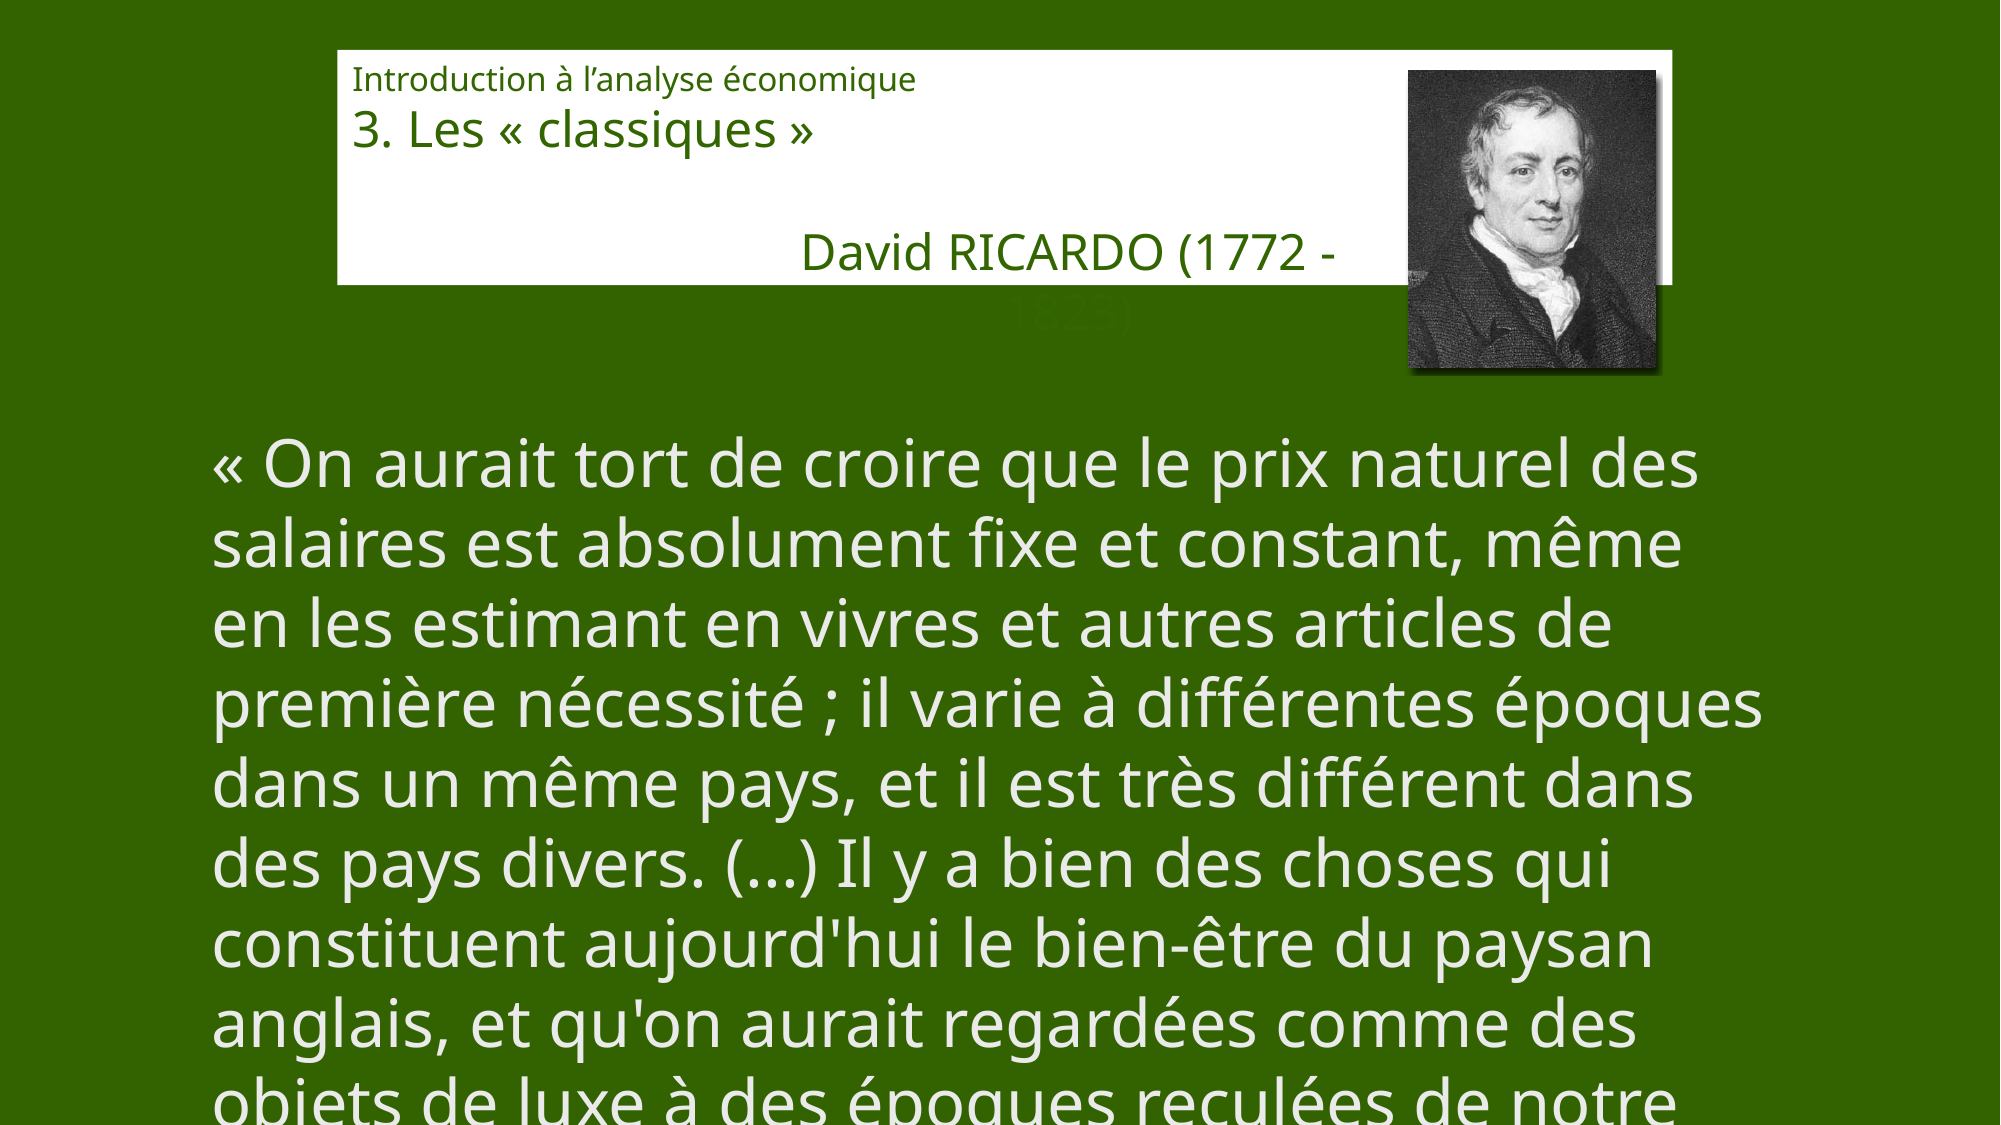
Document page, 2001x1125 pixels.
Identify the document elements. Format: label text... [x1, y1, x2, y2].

text_box Introduction à l’analyse économique 3. Les « classiques » [337, 49, 1673, 286]
text_box « On aurait tort de croire que le prix naturel des salaires est absolument fixe et constant, même en les estimant en vivres et autres articles de première nécessité ; il varie à différentes époques dans un même pays, et il est très différent dans des pays divers. (...) Il y a bien des choses qui constituent aujourd'hui le bien-être du paysan anglais, et qu'on aurait regardées comme des objets de luxe à des époques reculées de notre histoire. » [196, 413, 1792, 1125]
text_box David RICARDO (1772 - 1823) [750, 212, 1388, 348]
picture [1399, 62, 1663, 377]
